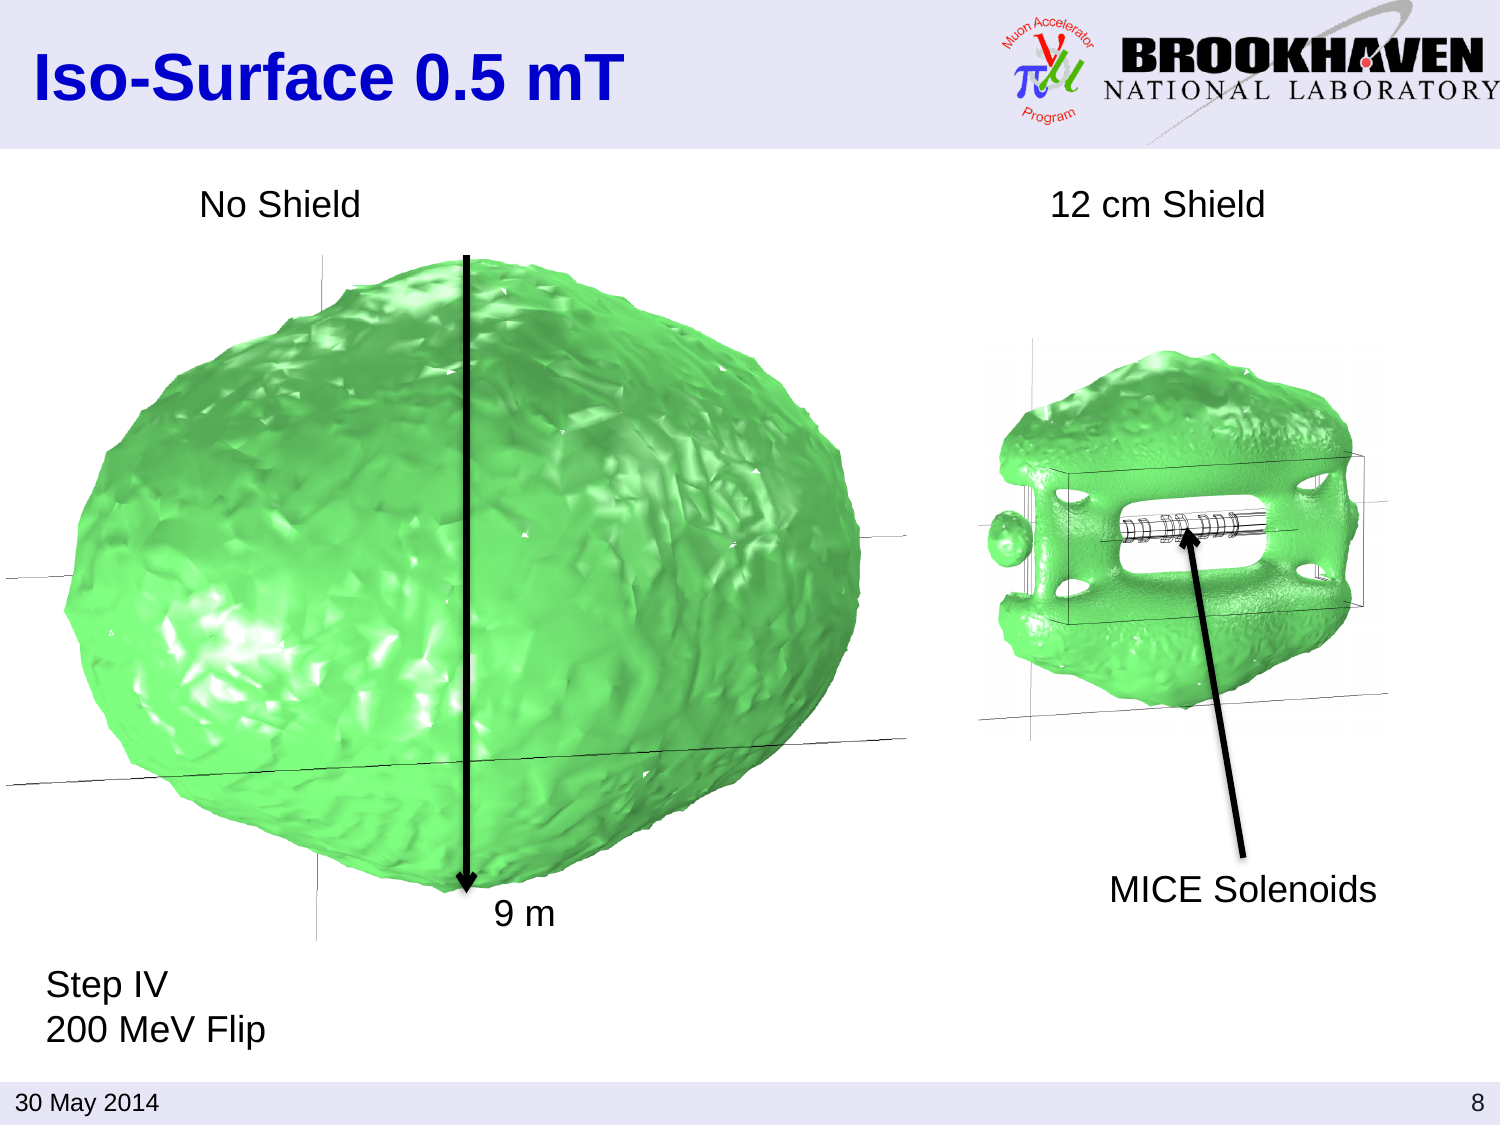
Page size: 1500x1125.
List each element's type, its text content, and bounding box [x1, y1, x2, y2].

text_box 12 cm Shield [1035, 172, 1281, 233]
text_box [1186, 526, 1244, 859]
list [978, 337, 1389, 741]
picture [1104, 0, 1500, 145]
text_box MICE Solenoids [1094, 857, 1393, 918]
text_box Step IV 200 MeV Flip [30, 952, 282, 1057]
picture [1001, 17, 1094, 125]
title Iso-Surface 0.5 mT [17, 10, 1001, 138]
text_box No Shield [184, 172, 377, 233]
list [5, 255, 907, 941]
